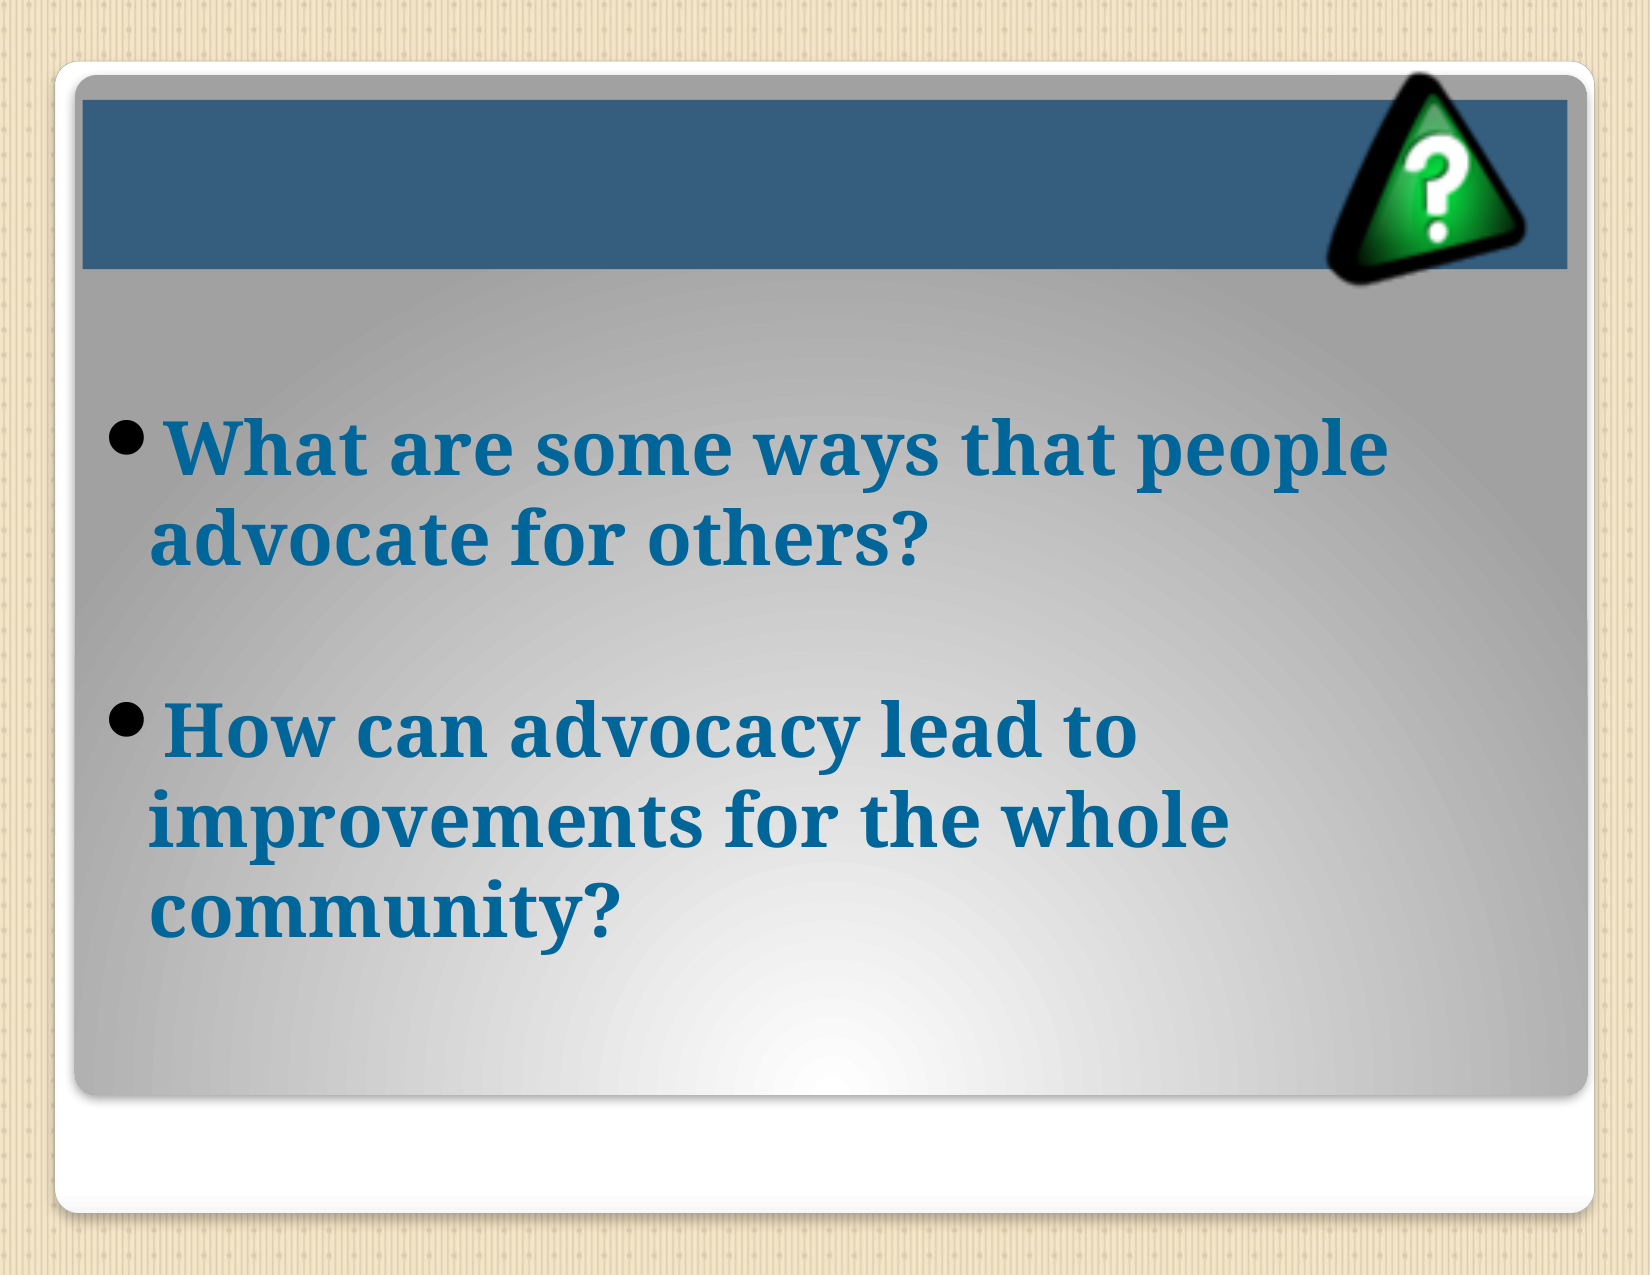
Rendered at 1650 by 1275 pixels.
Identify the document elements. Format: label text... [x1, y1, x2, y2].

picture [0, 0, 1650, 1275]
list What are some ways that people advocate for others? How can advocacy lead to improvements for the whole community? [82, 297, 1513, 1091]
title [82, 99, 1280, 270]
